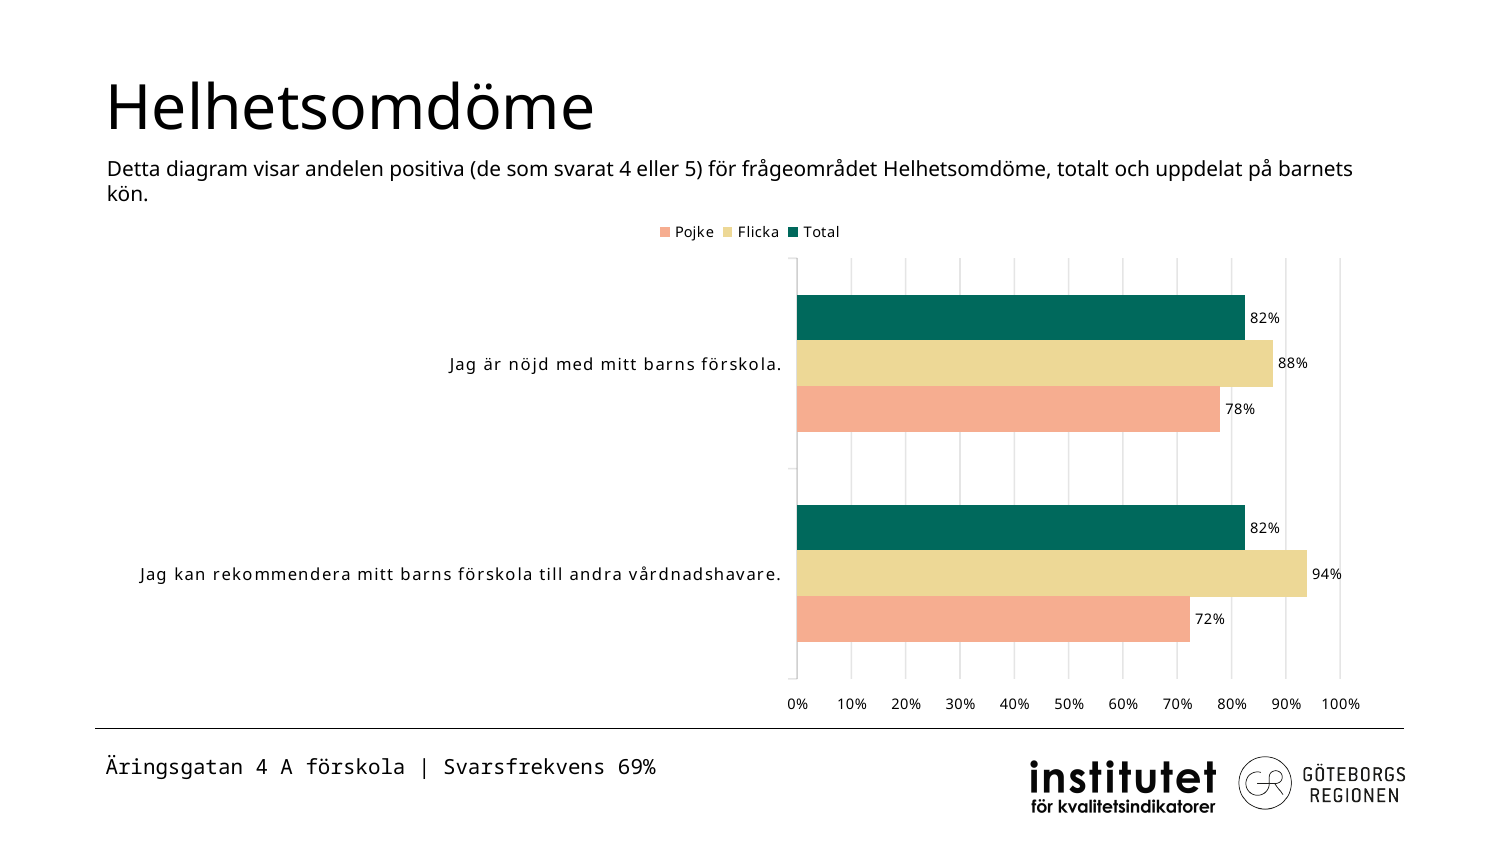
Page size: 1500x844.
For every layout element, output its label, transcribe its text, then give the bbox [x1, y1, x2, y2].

text_box Äringsgatan 4 A förskola | Svarsfrekvens 69% [90, 746, 986, 787]
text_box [118, 667, 1382, 753]
picture [1029, 753, 1218, 818]
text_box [114, 204, 1385, 725]
text_box Detta diagram visar andelen positiva (de som svarat 4 eller 5) för frågeområdet Helhetsomdöme, totalt och uppdelat på barnets kön. [92, 148, 1409, 213]
title Helhetsomdöme [90, 59, 1412, 149]
